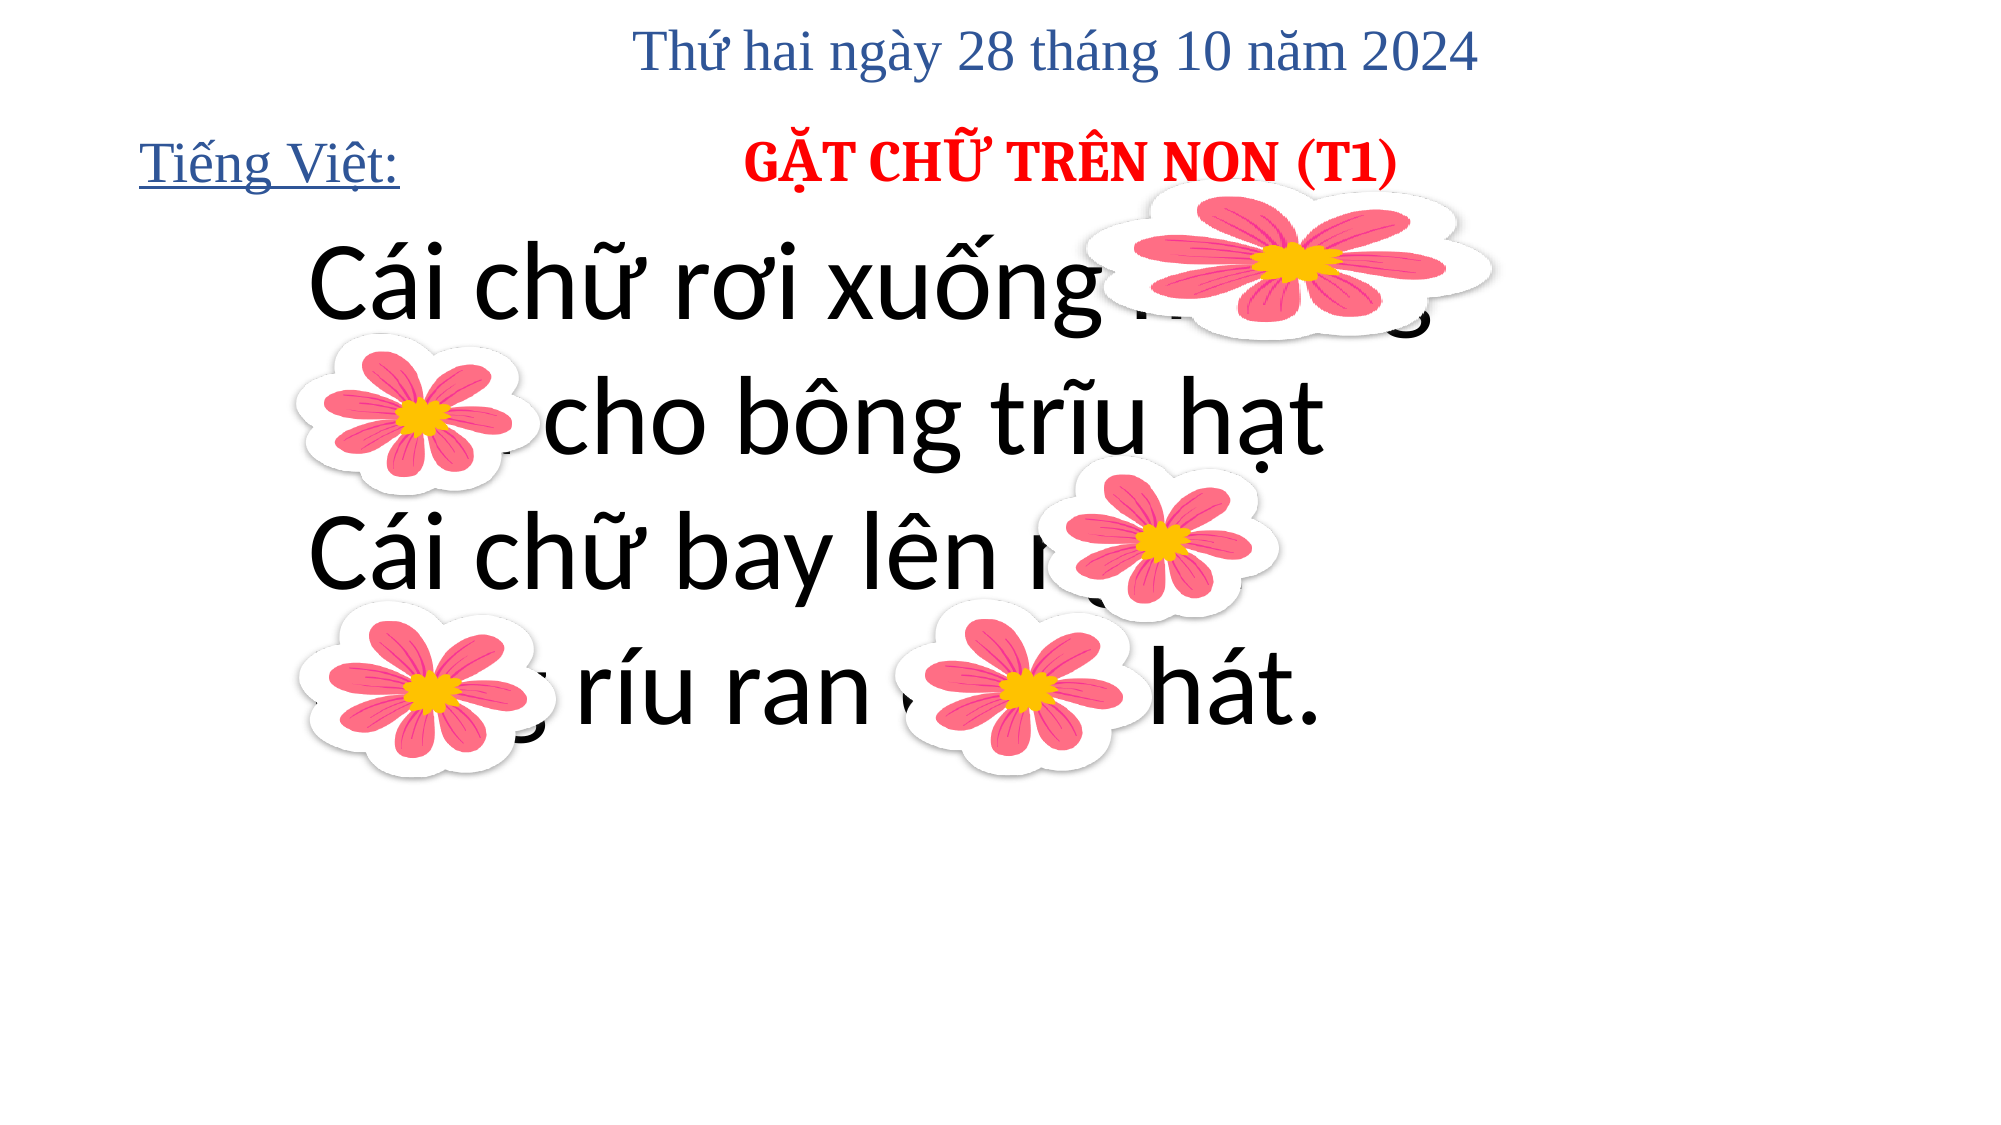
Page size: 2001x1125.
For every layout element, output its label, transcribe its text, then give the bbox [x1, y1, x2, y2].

text_box Tiếng Việt: [124, 116, 422, 202]
picture [286, 329, 549, 504]
picture [1071, 174, 1508, 348]
text_box GẶT CHỮ TRÊN NON (T1) [729, 115, 1452, 201]
text_box Cái chữ rơi xuống nương Mùa cho bông trĩu hạt Cái chữ bay lên ngàn Rừng ríu ran chim hát. [293, 199, 1926, 755]
text_box Thứ hai ngày 28 tháng 10 năm 2024 [618, 4, 1566, 90]
picture [288, 596, 566, 786]
picture [885, 451, 1288, 784]
